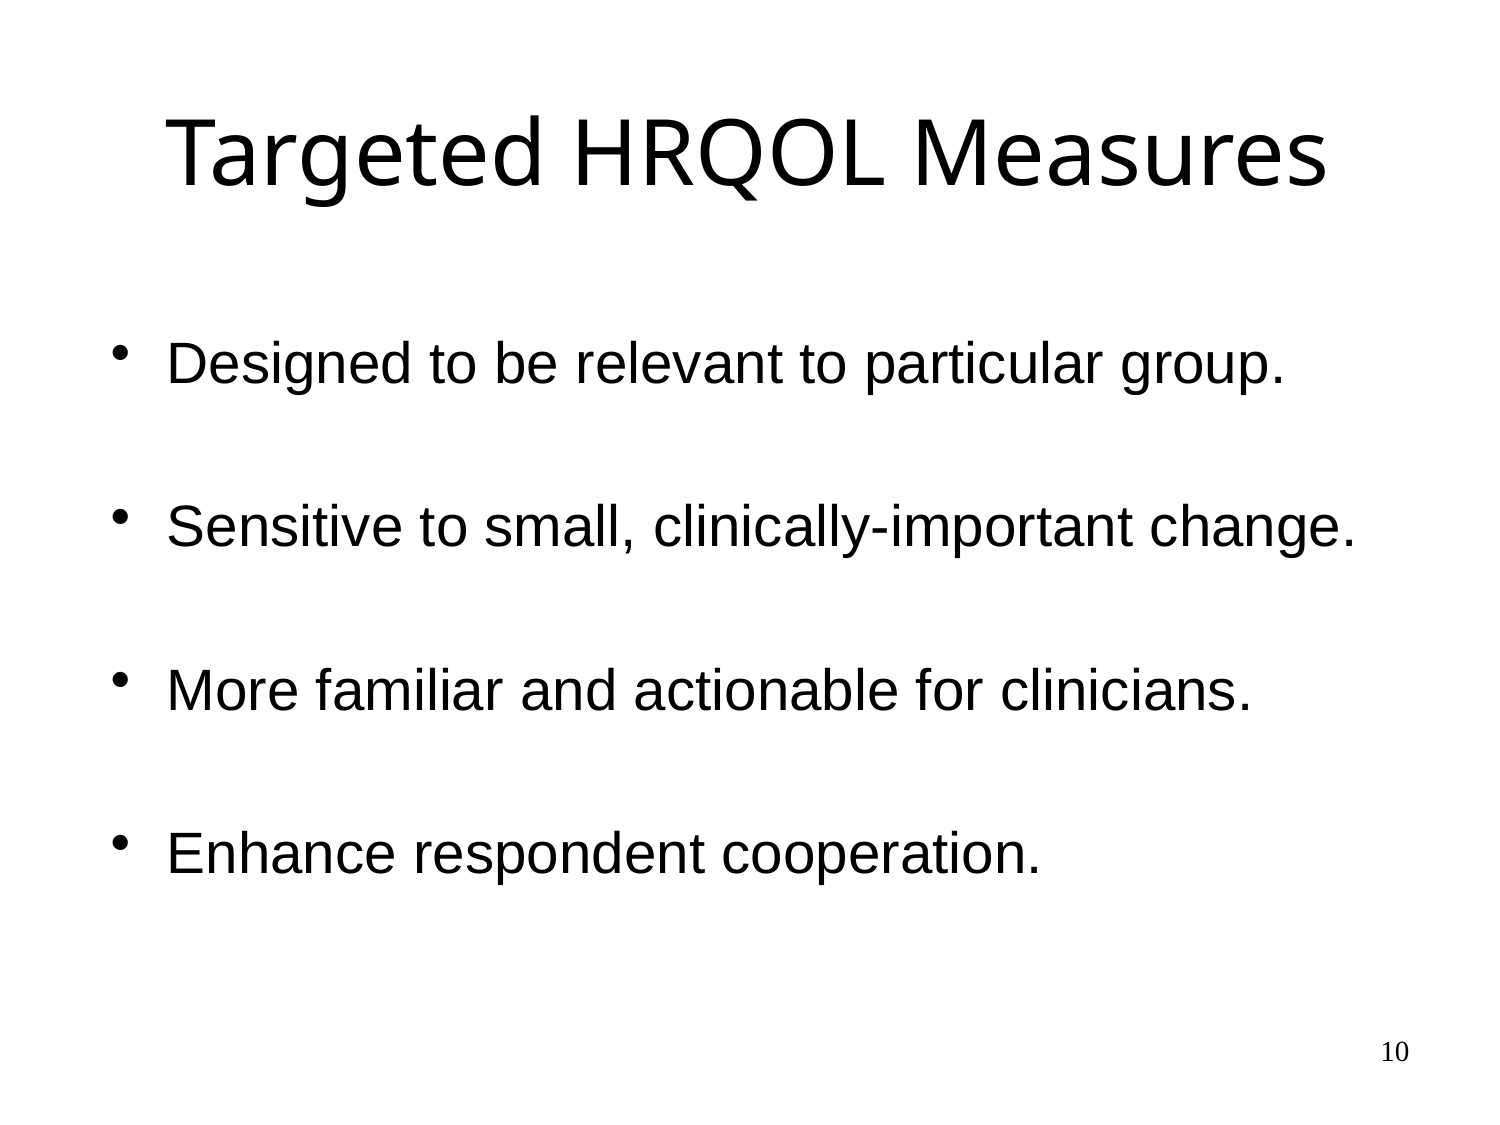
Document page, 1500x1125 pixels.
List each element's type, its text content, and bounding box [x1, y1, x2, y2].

slide_number 10 [1074, 1024, 1426, 1103]
list Designed to be relevant to particular group. Sensitive to small, clinically-important change. More familiar and actionable for clinicians. Enhance respondent cooperation. [1, 247, 1500, 963]
title Targeted HRQOL Measures [0, 109, 1499, 188]
